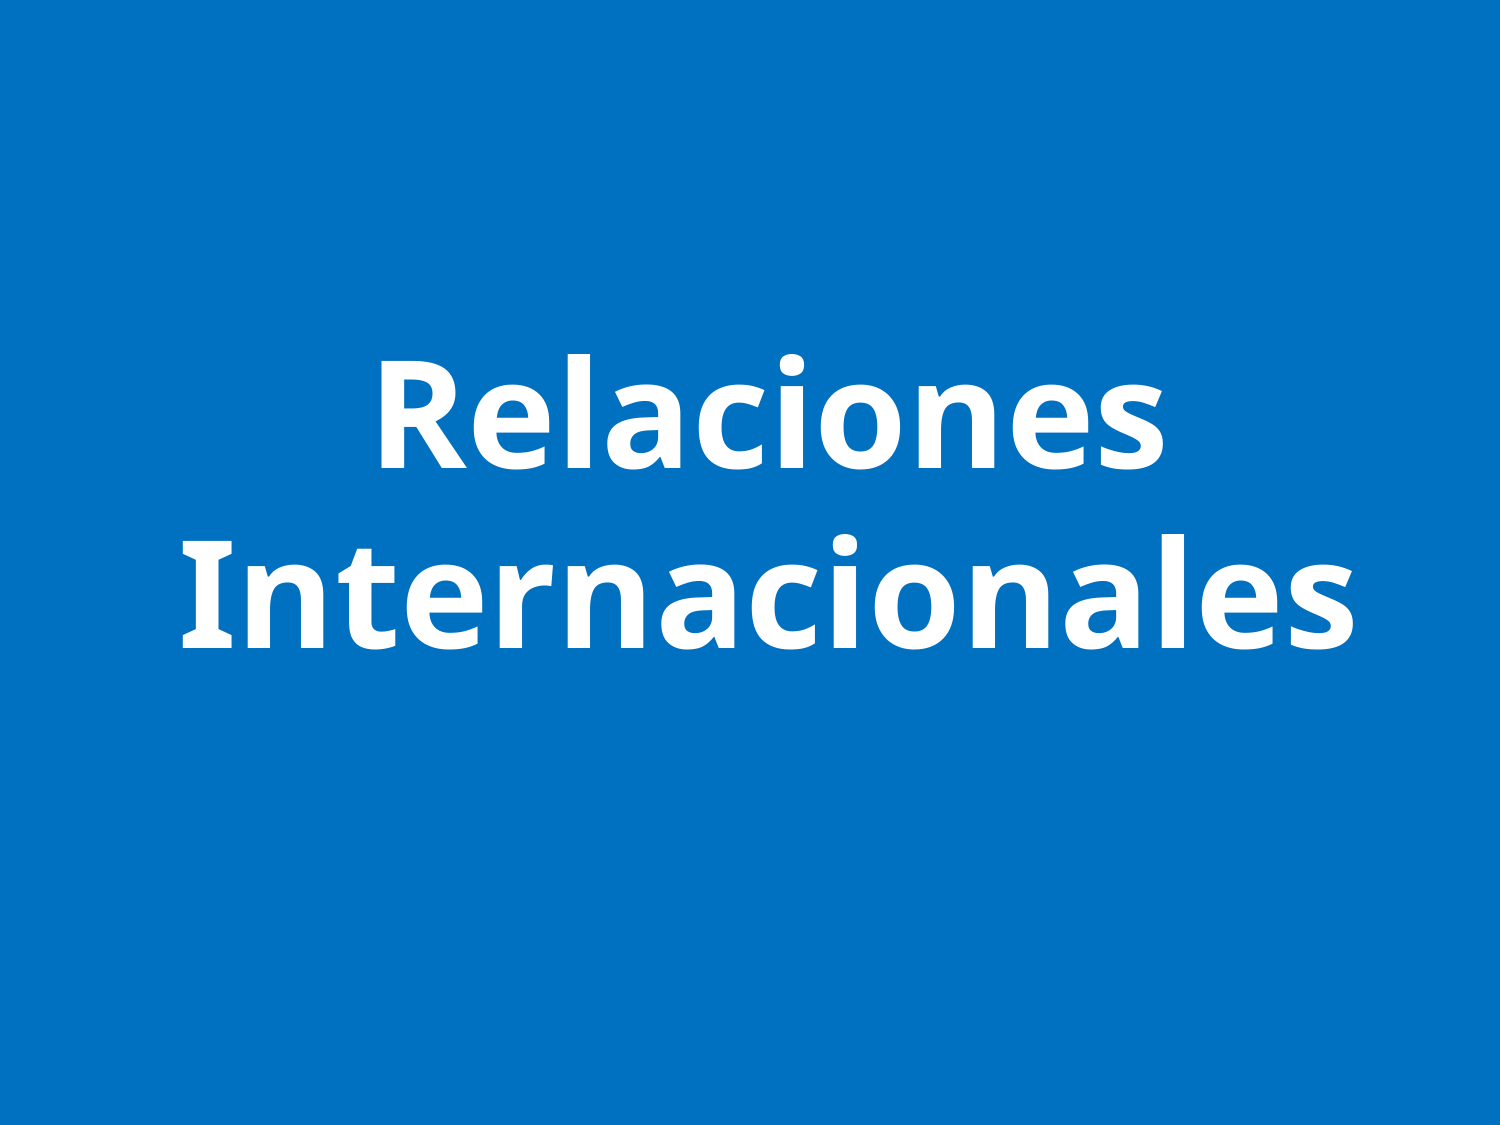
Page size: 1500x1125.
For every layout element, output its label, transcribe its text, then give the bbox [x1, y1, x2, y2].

text_box Relaciones Internacionales [38, 310, 1500, 731]
